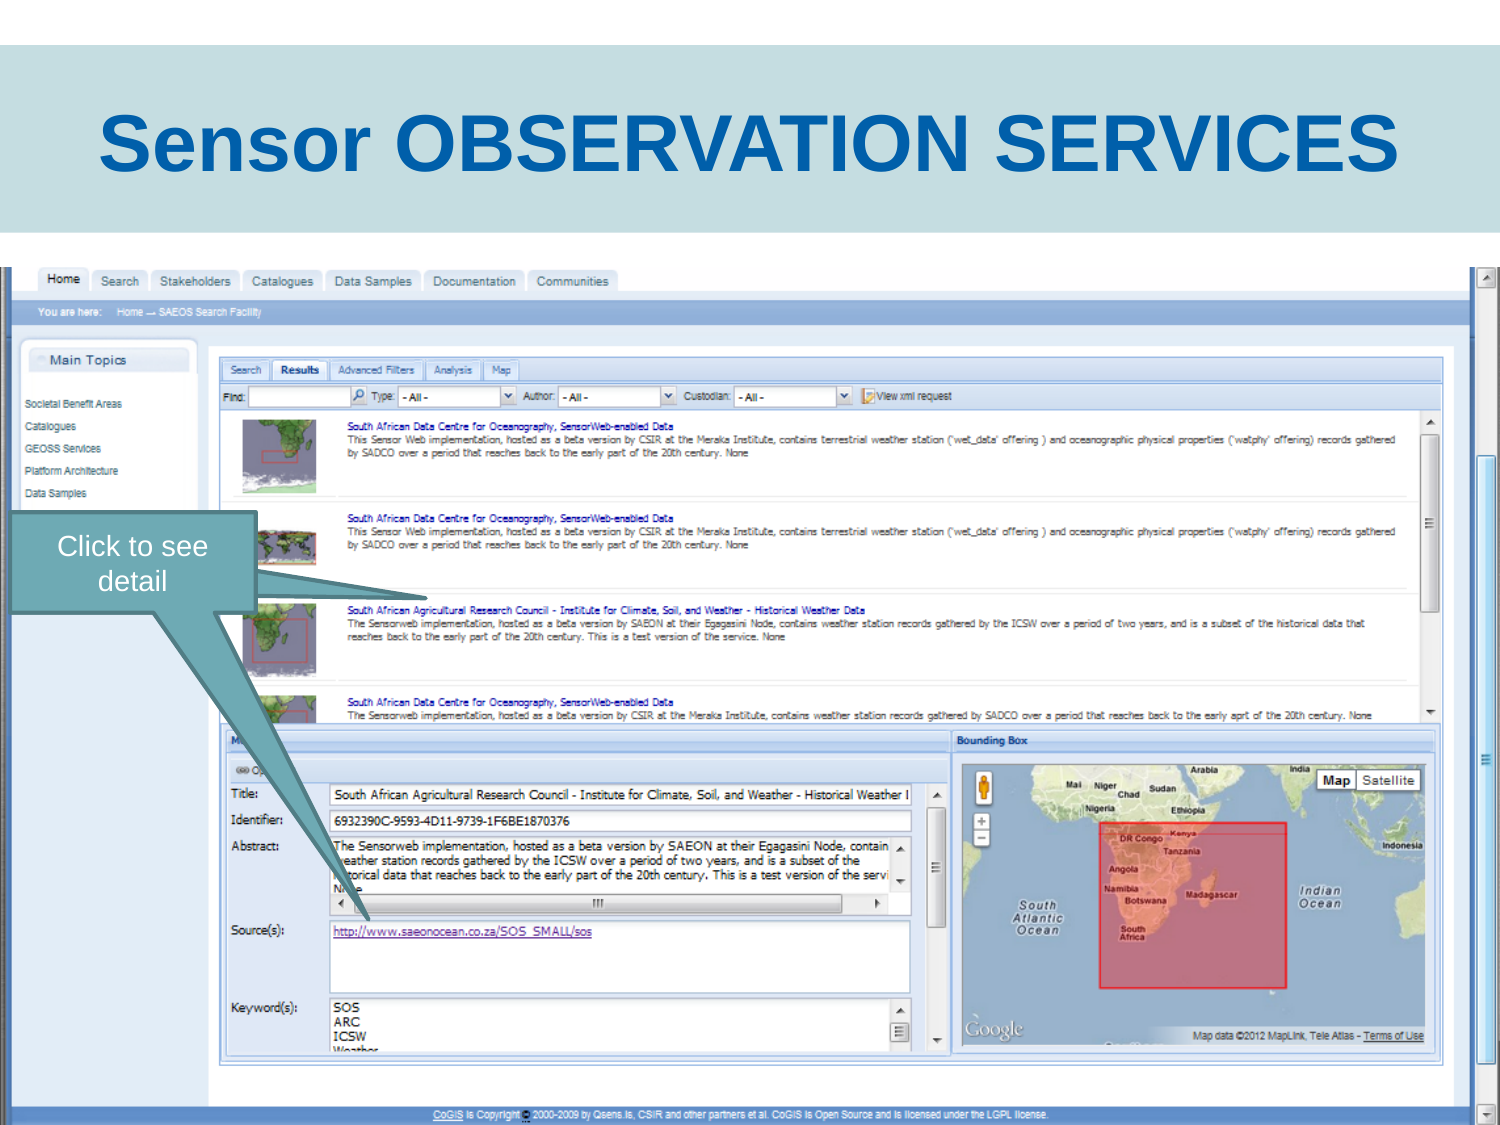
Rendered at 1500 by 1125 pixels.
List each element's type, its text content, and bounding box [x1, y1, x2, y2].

picture [0, 266, 1500, 1125]
title Sensor OBSERVATION SERVICES [0, 45, 1500, 233]
